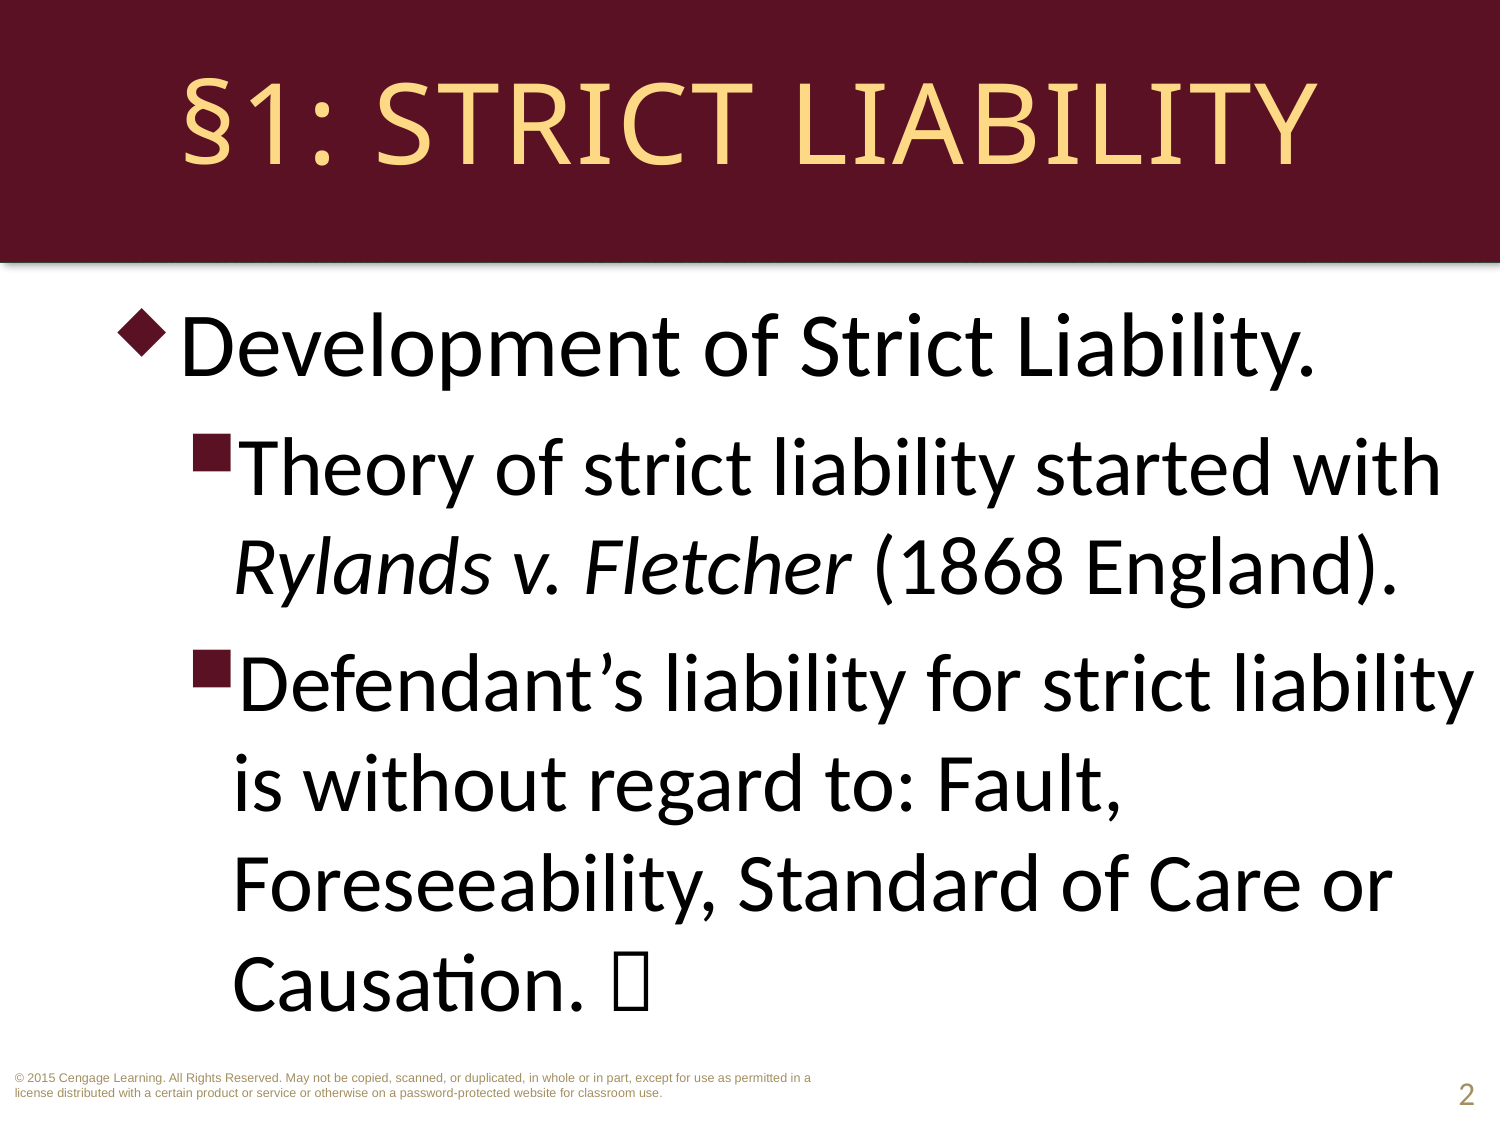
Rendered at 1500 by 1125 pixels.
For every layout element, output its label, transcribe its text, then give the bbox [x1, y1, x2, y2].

slide_number 2 [1325, 1069, 1475, 1120]
list Development of Strict Liability. Theory of strict liability started with Rylands v. Fletcher (1868 England). Defendant’s liability for strict liability is without regard to: Fault, Foreseeability, Standard of Care or Causation.  [74, 277, 1500, 1051]
title §1: Strict Liability [0, 0, 1500, 263]
